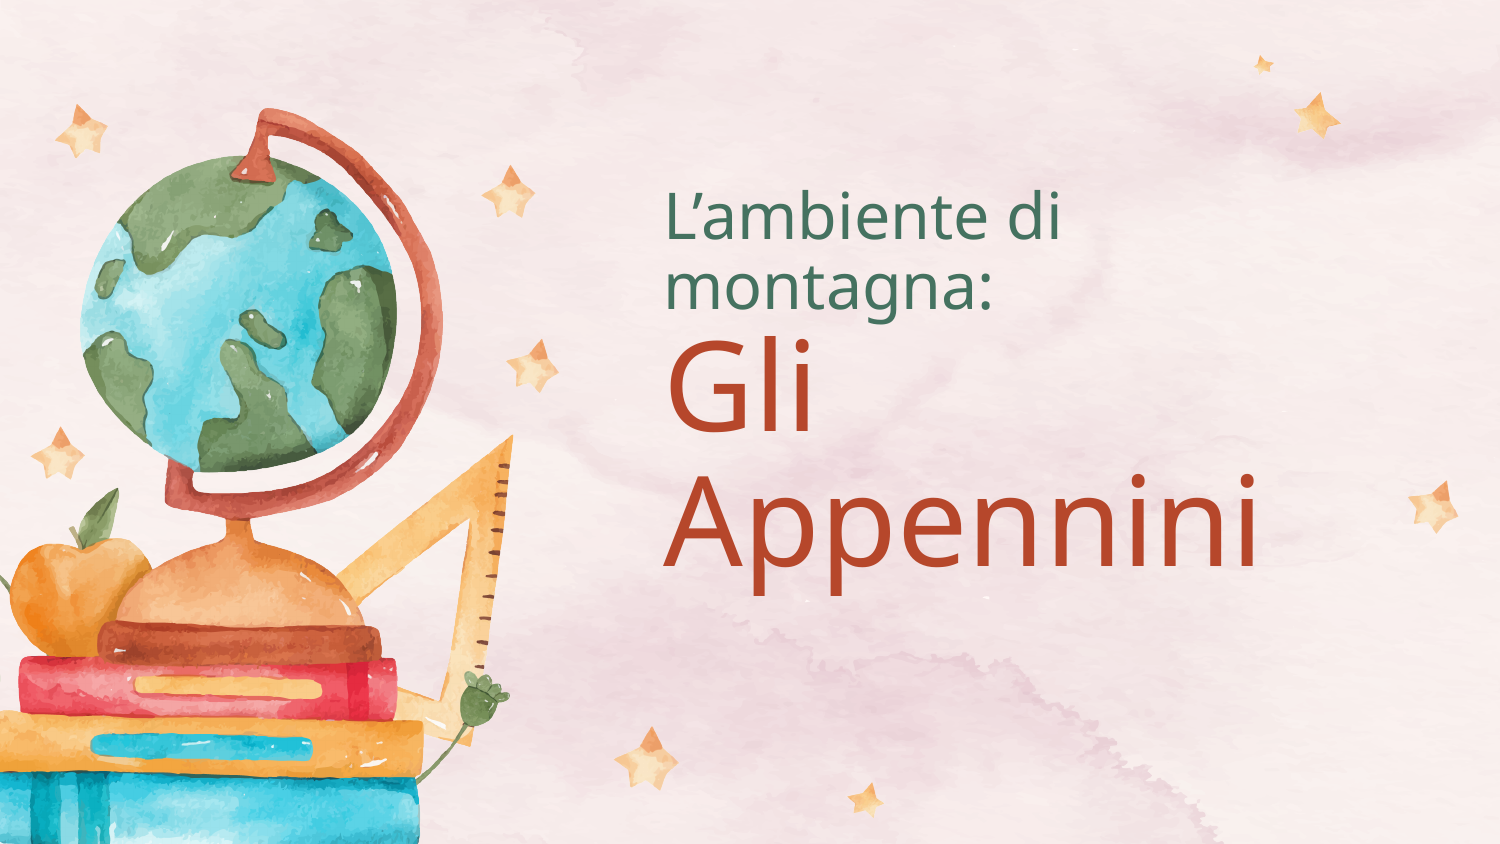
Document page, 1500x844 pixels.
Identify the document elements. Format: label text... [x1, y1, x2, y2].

picture [0, 0, 1500, 844]
title L’ambiente di montagna: Gli Appennini [648, 169, 1383, 609]
